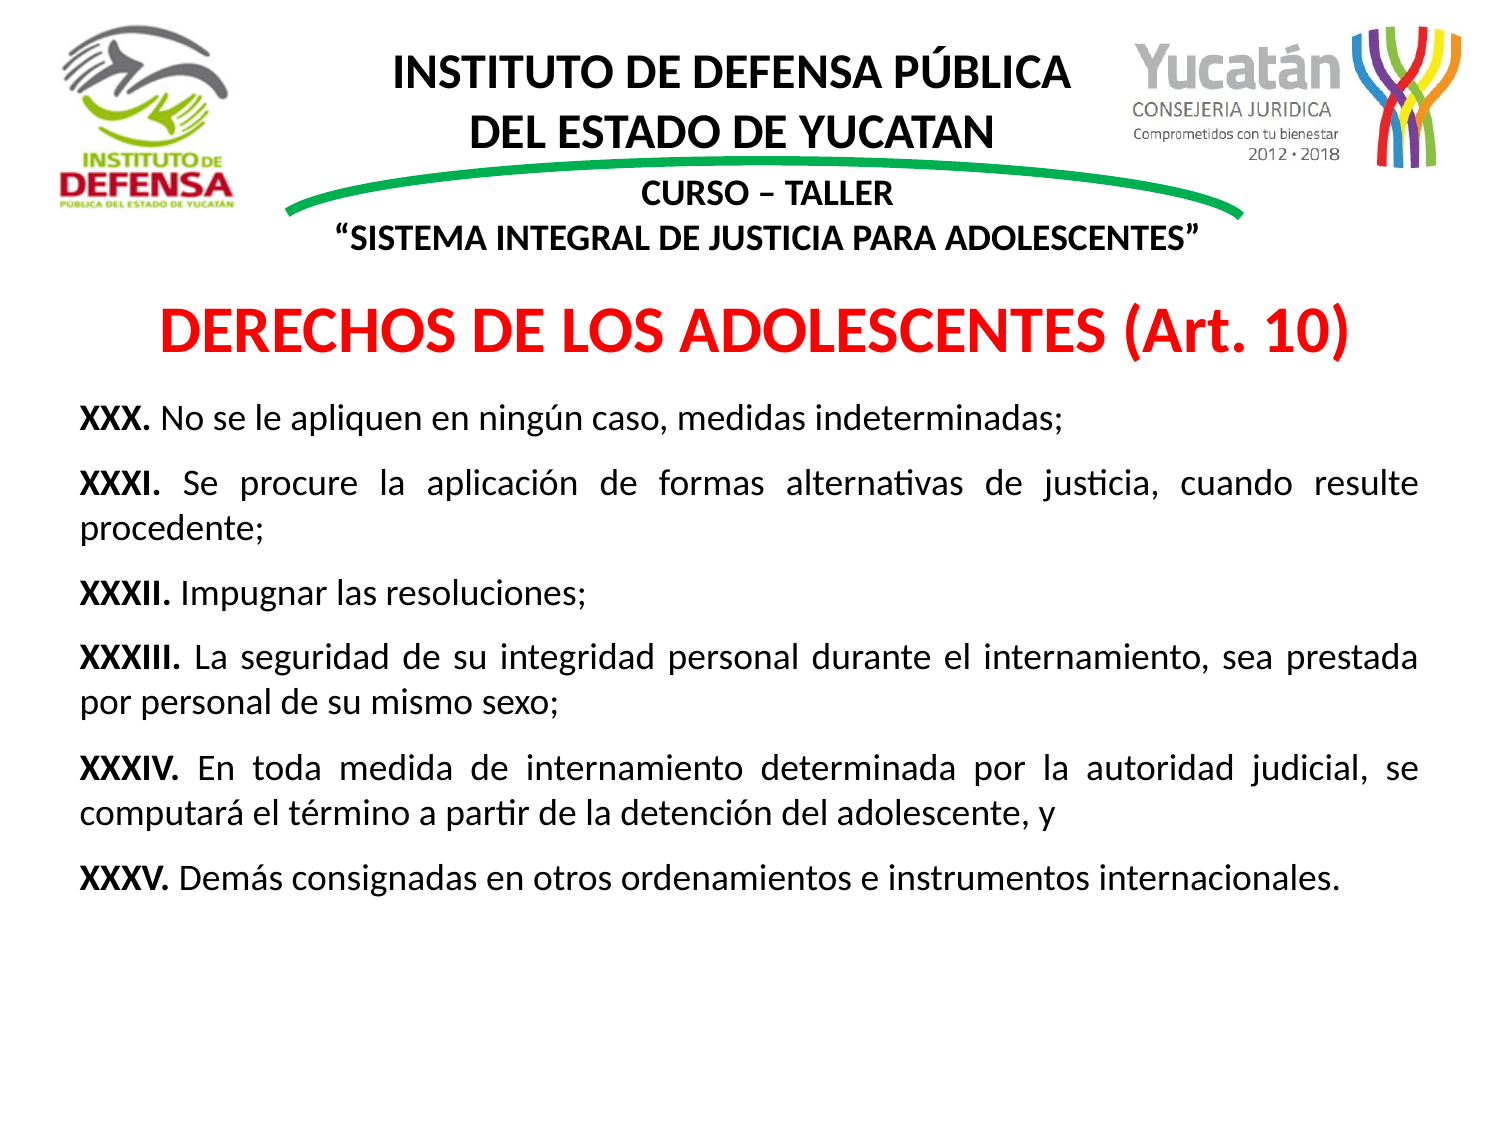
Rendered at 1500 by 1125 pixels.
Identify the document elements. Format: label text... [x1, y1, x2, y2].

text_box INSTITUTO DE DEFENSA PÚBLICA DEL ESTADO DE YUCATAN [289, 30, 1110, 166]
text_box XXX. No se le apliquen en ningún caso, medidas indeterminadas; XXXI. Se procure la aplicación de formas alternativas de justicia, cuando resulte procedente; XXXII. Impugnar las resoluciones; XXXIII. La seguridad de su integridad personal durante el internamiento, sea prestada por personal de su mismo sexo; XXXIV. En toda medida de internamiento determinada por la autoridad judicial, se computará el término a partir de la detención del adolescente, y XXXV. Demás consignadas en otros ordenamientos e instrumentos internacionales. [64, 385, 1436, 905]
text_box DERECHOS DE LOS ADOLESCENTES (Art. 10) [76, 278, 1436, 374]
text_box [286, 204, 301, 214]
picture [52, 18, 244, 214]
text_box [1235, 211, 1242, 218]
text_box CURSO – TALLER “SISTEMA INTEGRAL DE JUSTICIA PARA ADOLESCENTES” [301, 160, 1235, 266]
picture [1115, 18, 1465, 170]
